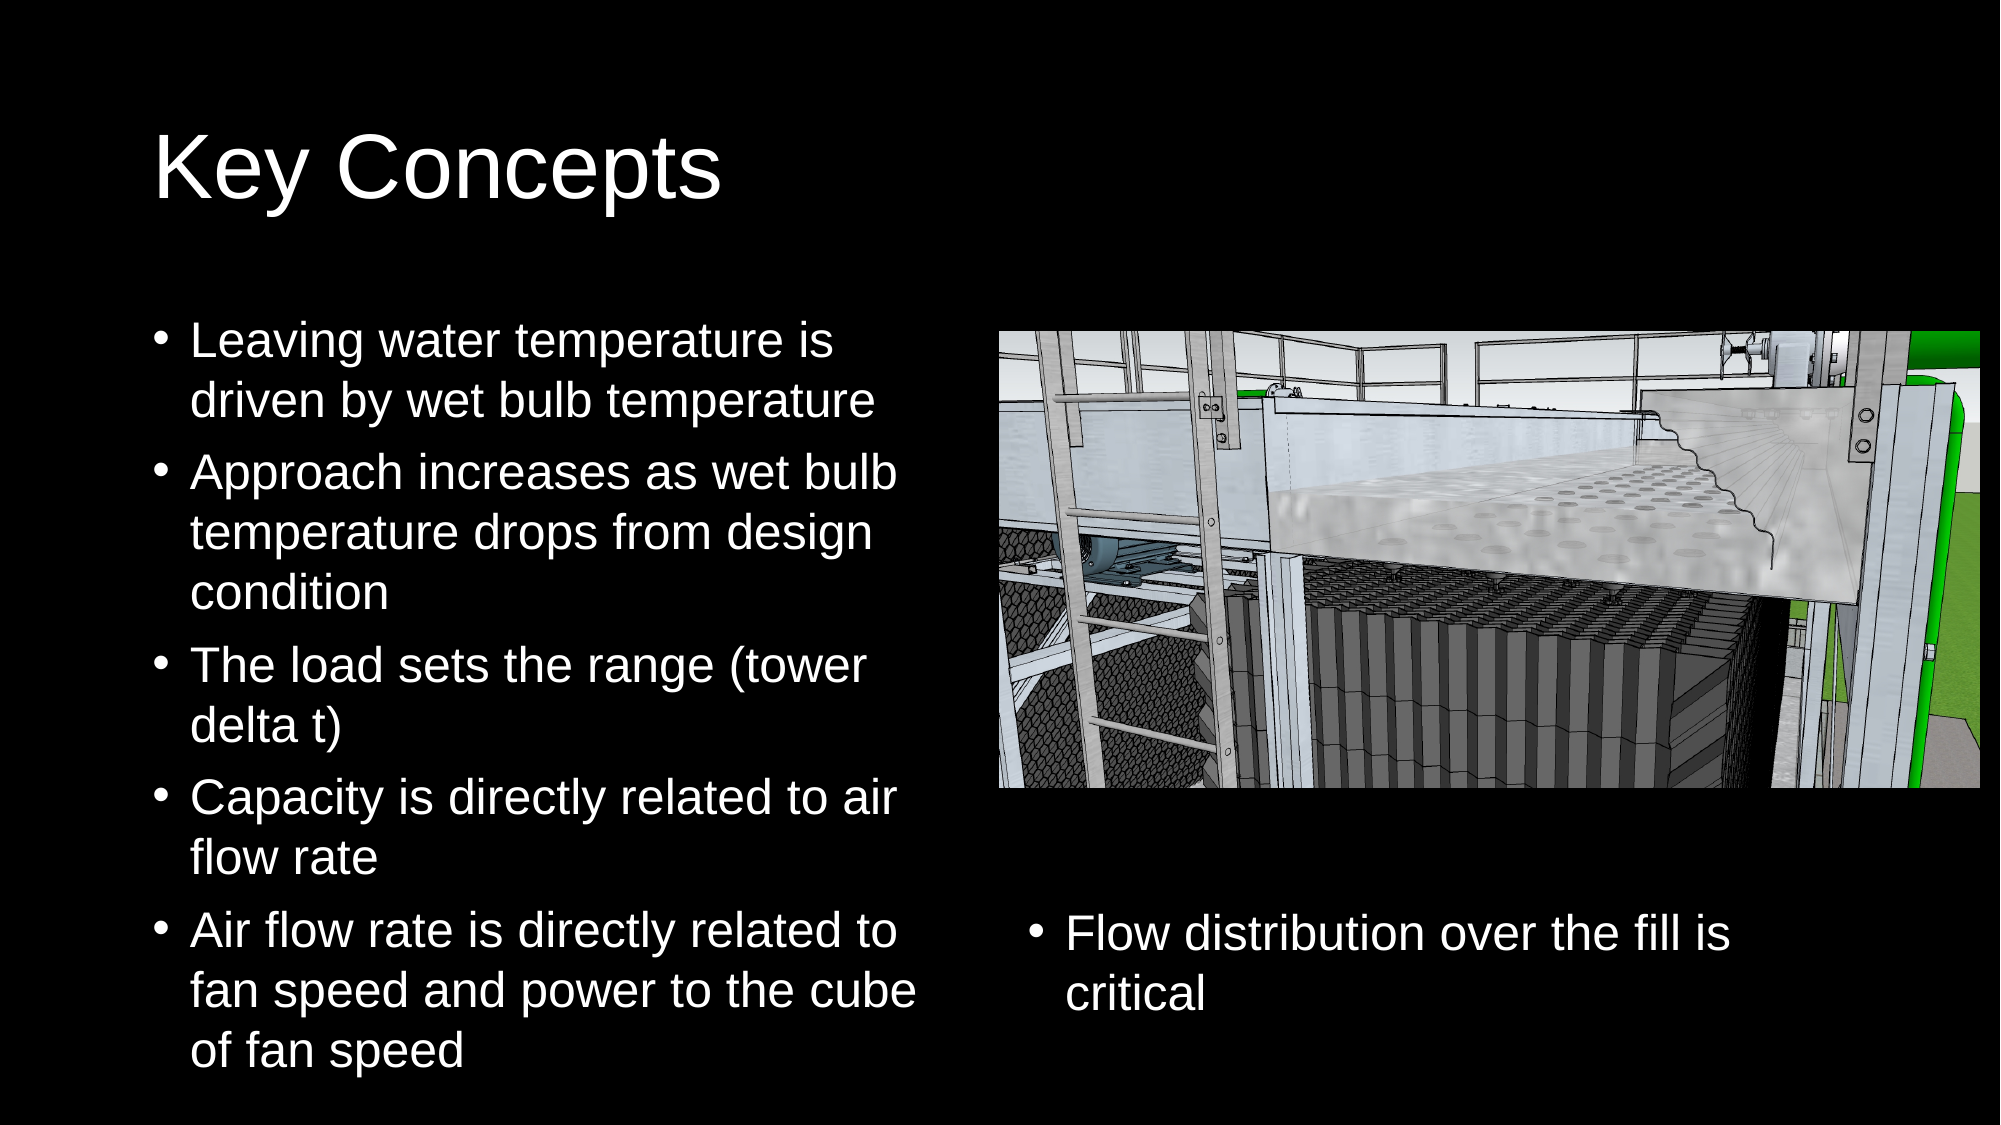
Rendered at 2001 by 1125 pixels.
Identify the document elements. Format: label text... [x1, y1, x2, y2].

list Flow distribution over the fill is critical [1012, 892, 1863, 1083]
picture [999, 331, 1980, 788]
title Key Concepts [137, 59, 1863, 278]
list Leaving water temperature is driven by wet bulb temperature Approach increases as wet bulb temperature drops from design condition The load sets the range (tower delta t) Capacity is directly related to air flow rate Air flow rate is directly related to fan speed and power to the cube of fan speed [137, 299, 988, 1125]
